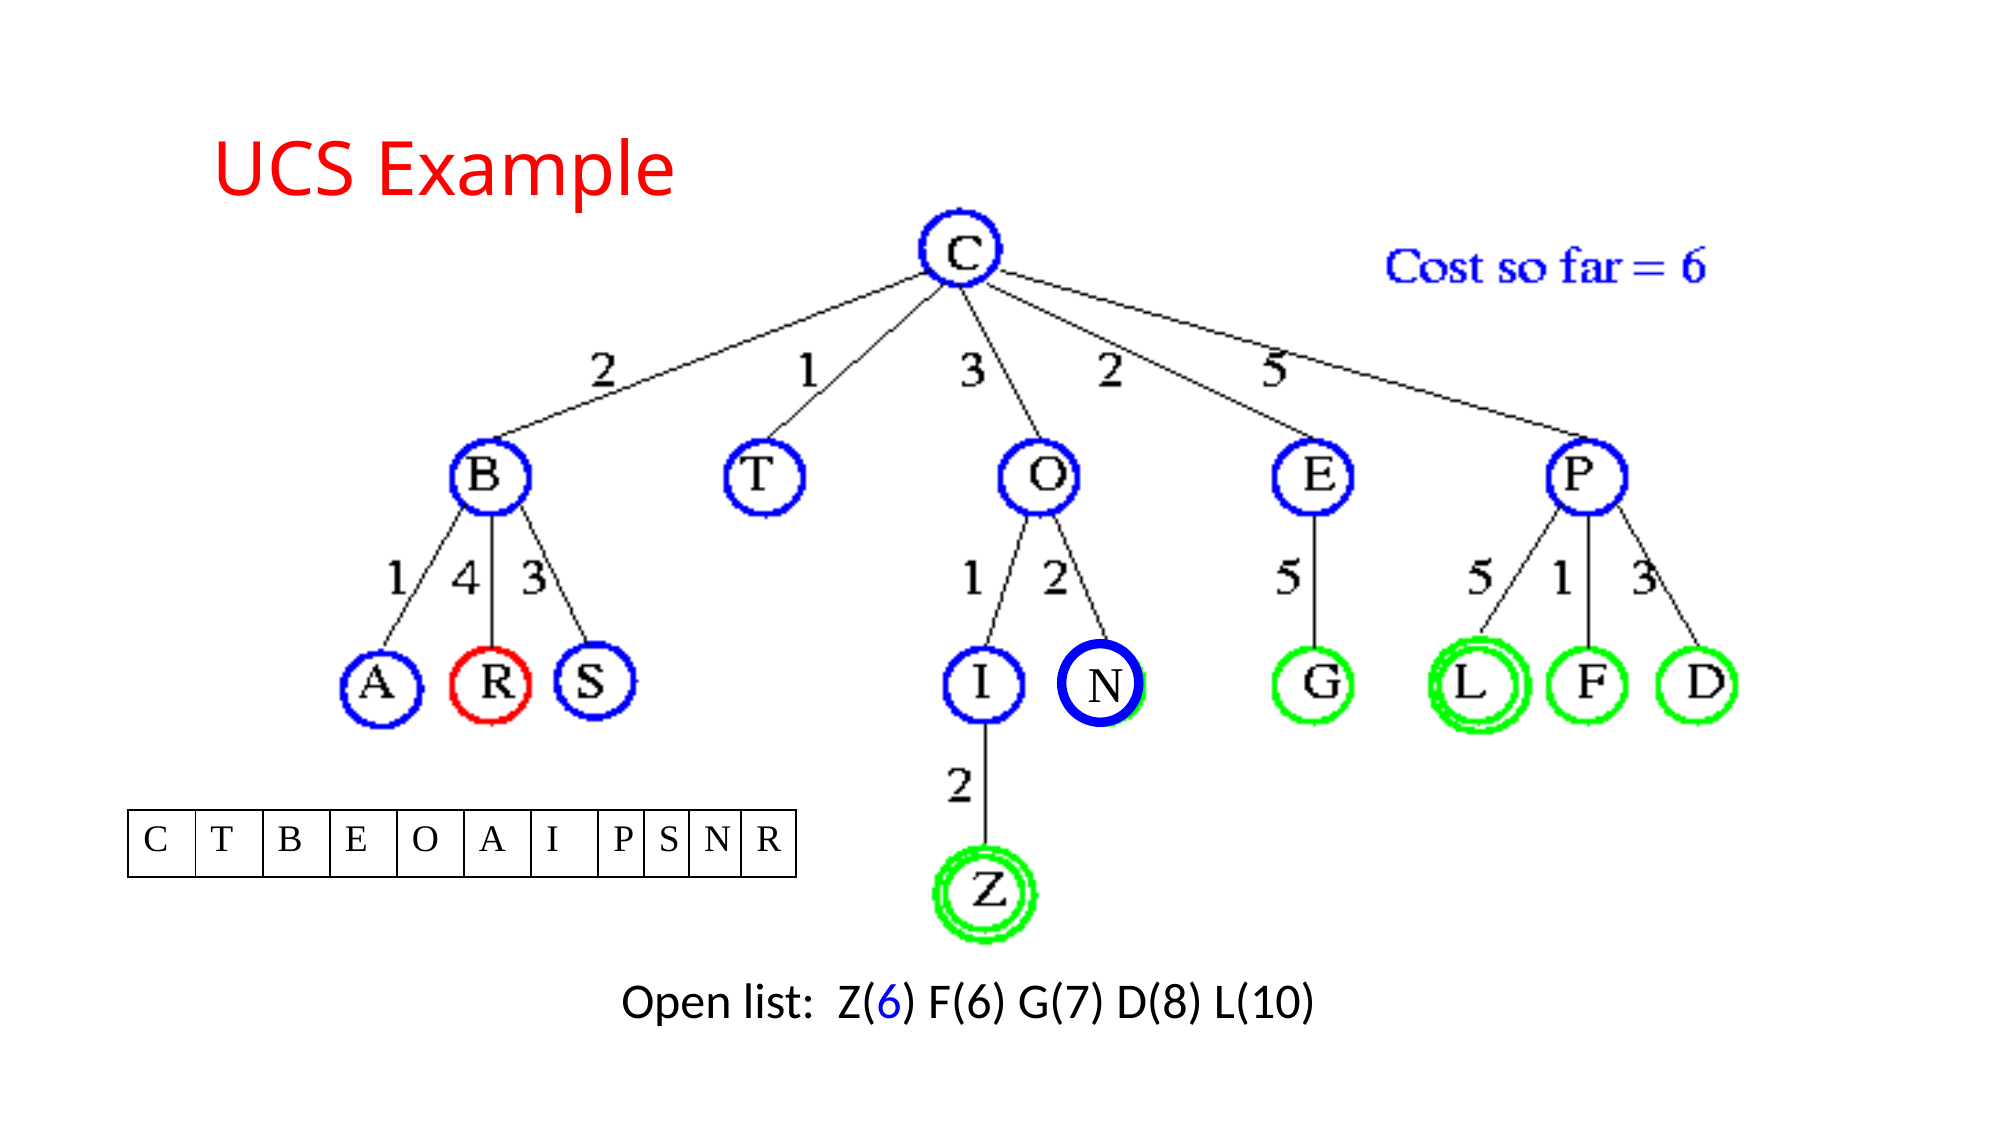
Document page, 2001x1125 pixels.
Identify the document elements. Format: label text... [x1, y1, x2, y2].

table_header B [264, 811, 327, 876]
text_box Open list: Z(6) F(6) G(7) D(8) L(10) [606, 961, 1394, 1036]
table_header C [129, 811, 195, 876]
picture [327, 177, 1758, 961]
table_header T [196, 811, 262, 876]
title UCS Example [197, 62, 738, 280]
